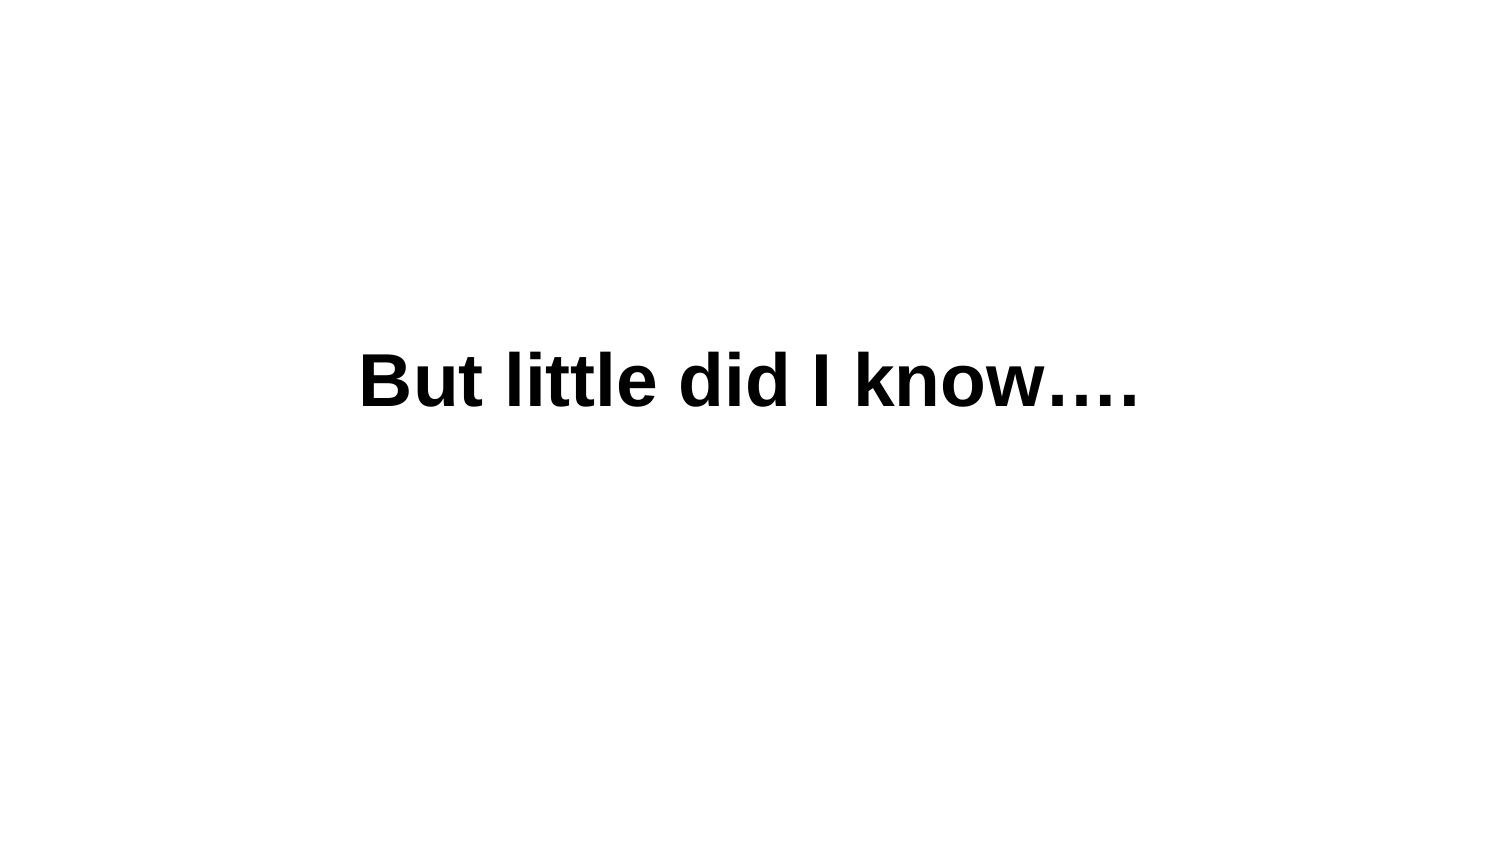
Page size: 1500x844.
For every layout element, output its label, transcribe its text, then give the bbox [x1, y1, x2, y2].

title But little did I know…. [51, 352, 1449, 491]
